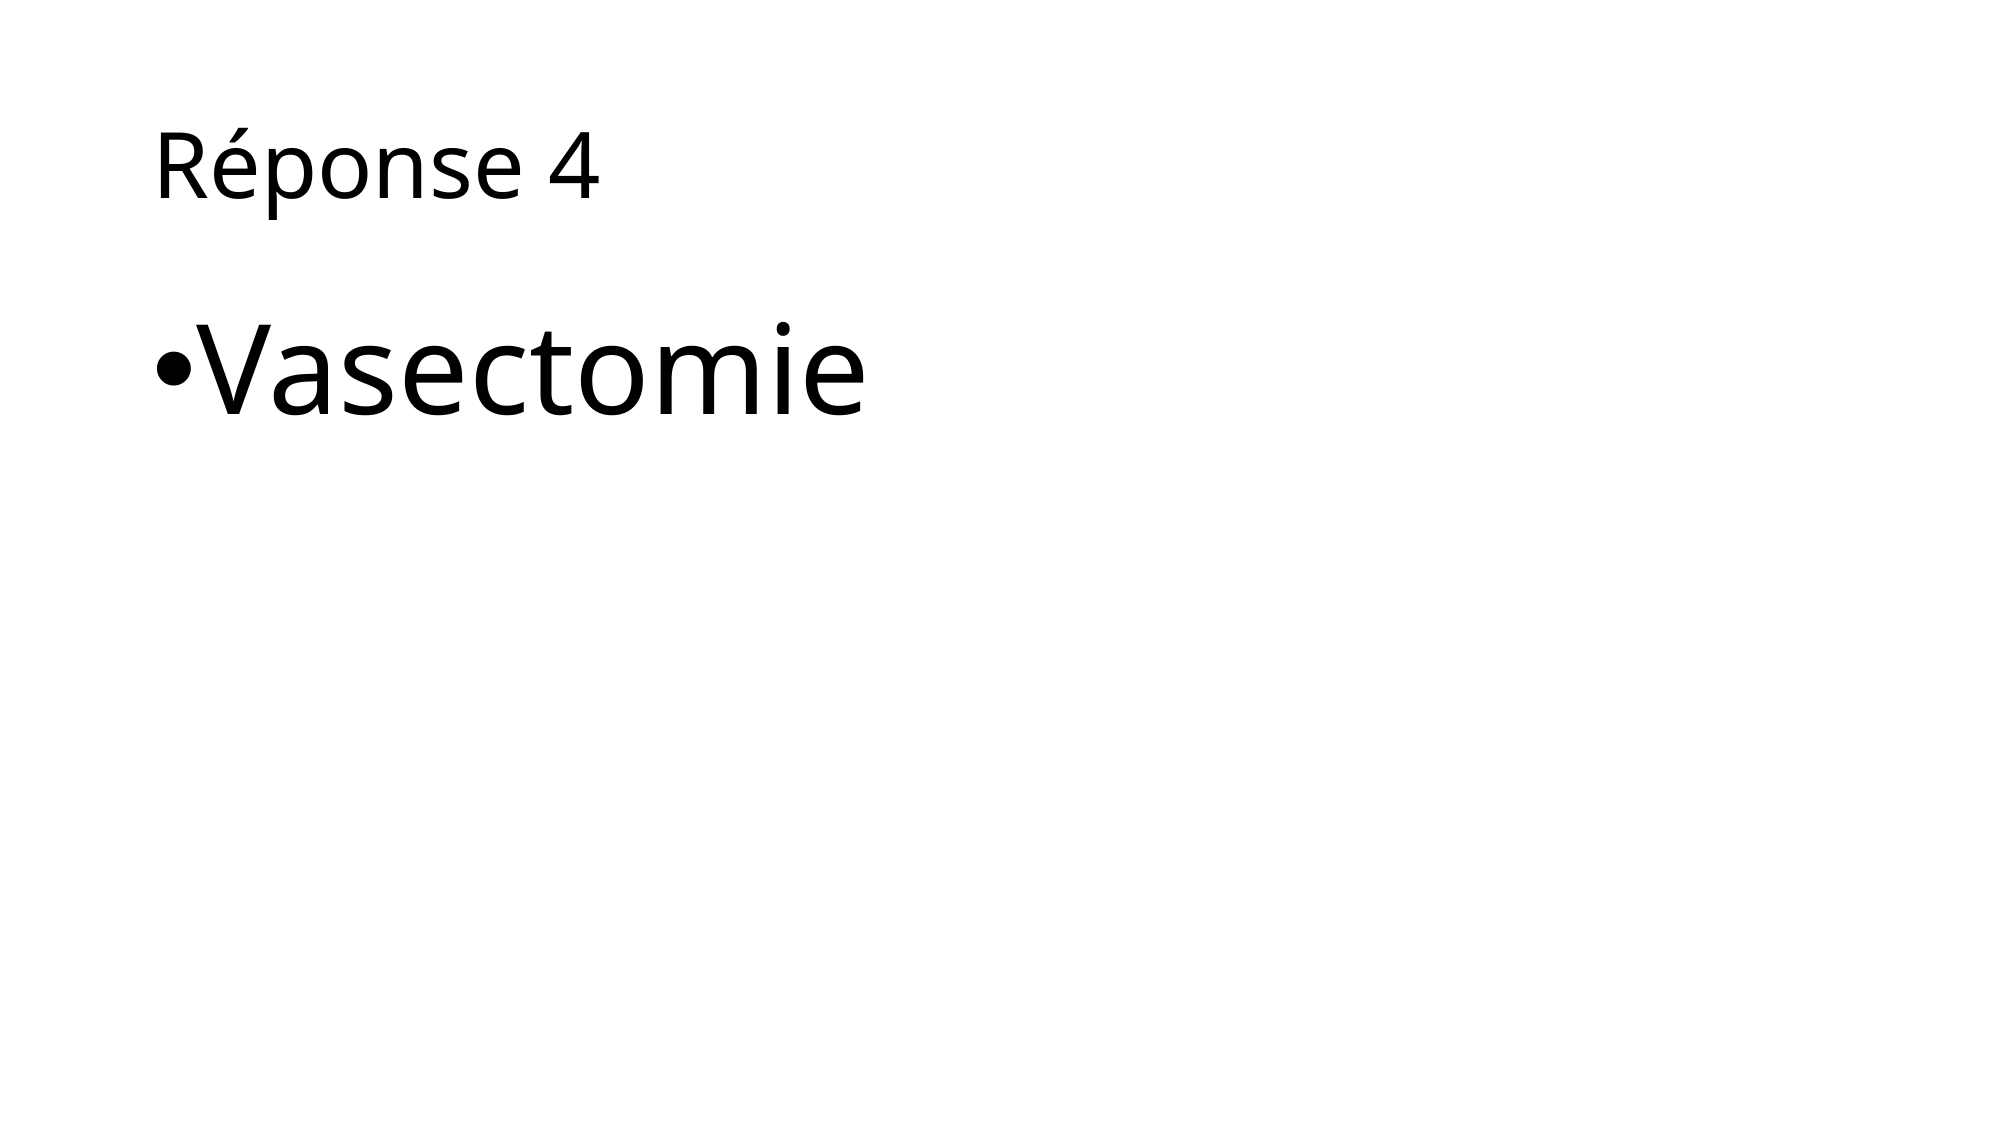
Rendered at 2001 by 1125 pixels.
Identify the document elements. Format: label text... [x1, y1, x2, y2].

list Vasectomie [137, 299, 1863, 1014]
title Réponse 4 [137, 59, 1863, 278]
